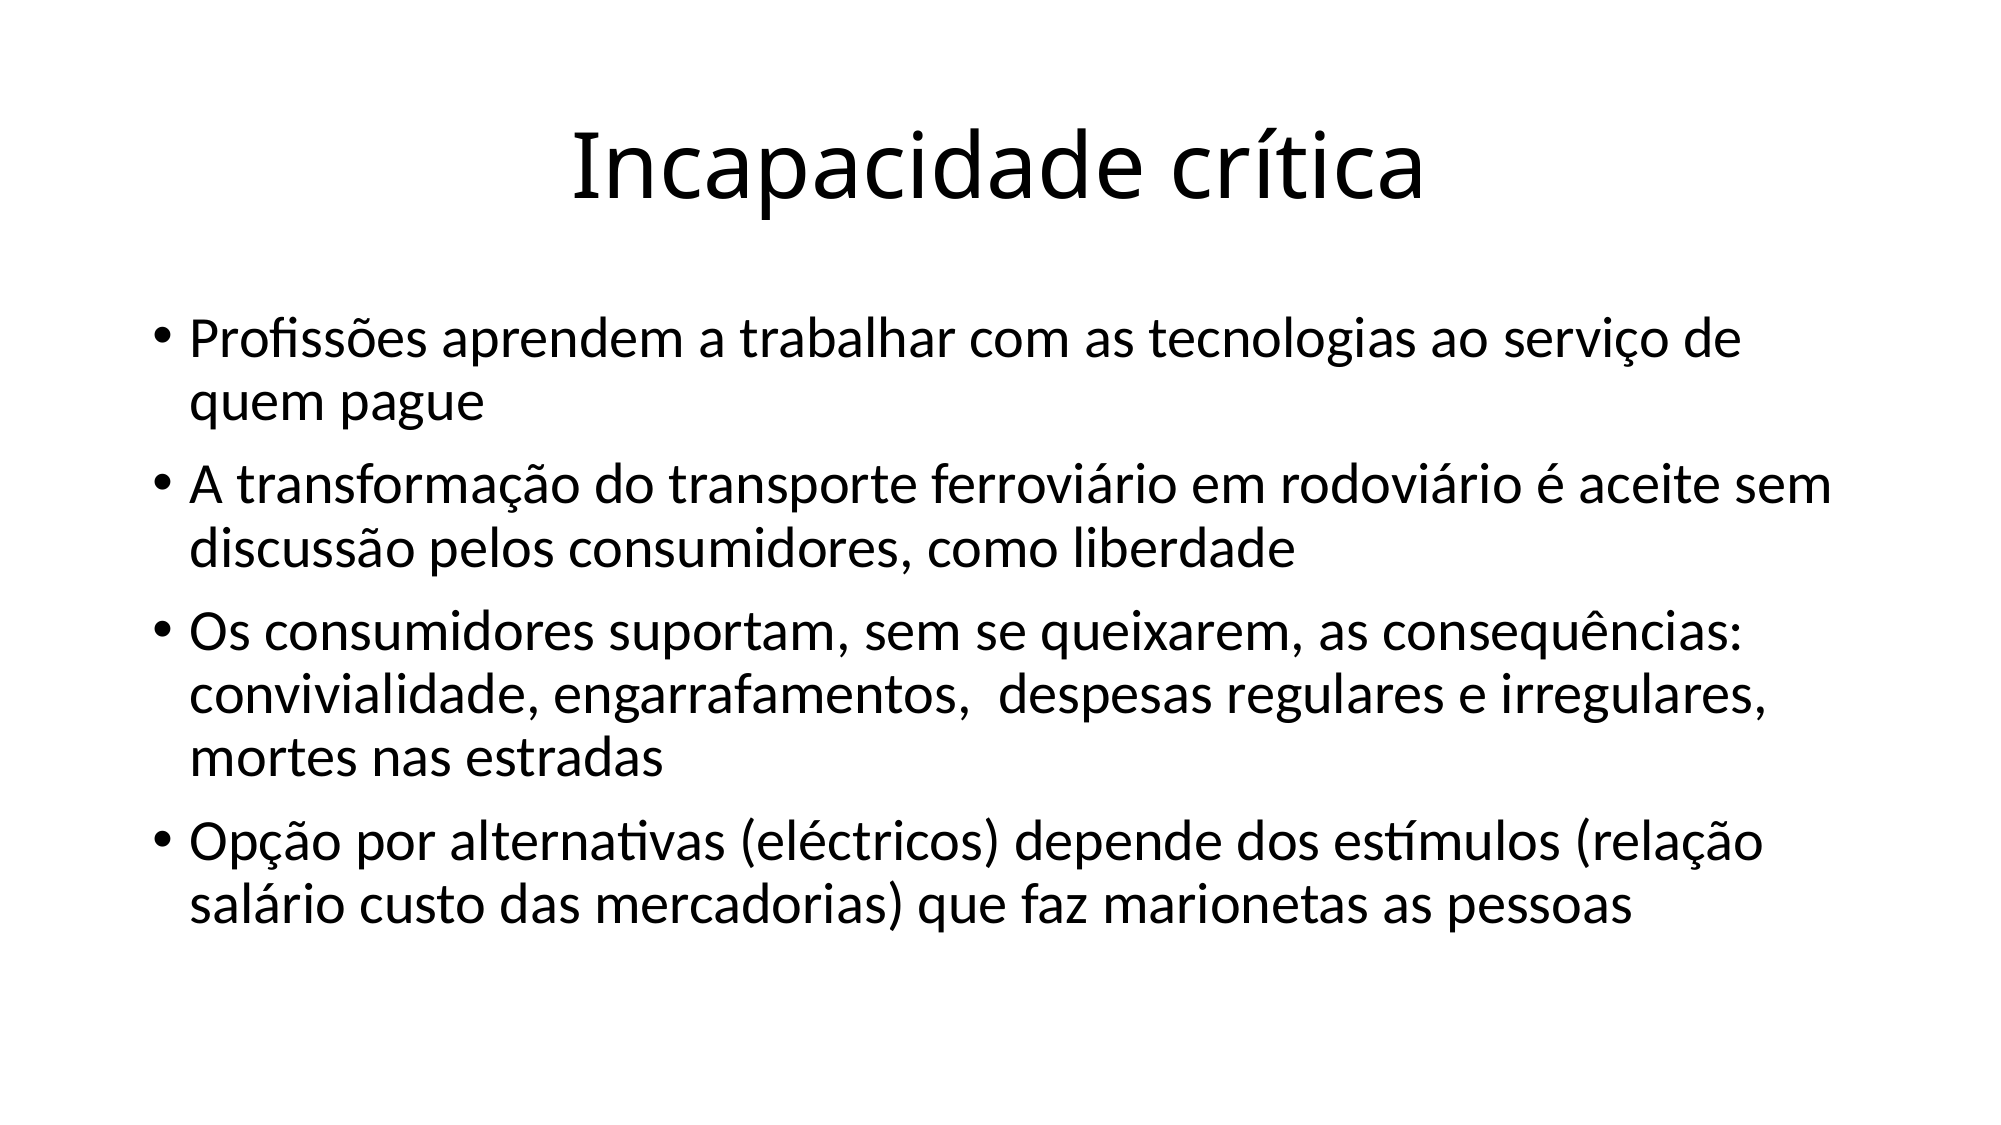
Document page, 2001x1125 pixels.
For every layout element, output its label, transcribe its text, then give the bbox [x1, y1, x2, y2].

title Incapacidade crítica [137, 59, 1863, 278]
list Profissões aprendem a trabalhar com as tecnologias ao serviço de quem pague A transformação do transporte ferroviário em rodoviário é aceite sem discussão pelos consumidores, como liberdade Os consumidores suportam, sem se queixarem, as consequências: convivialidade, engarrafamentos, despesas regulares e irregulares, mortes nas estradas Opção por alternativas (eléctricos) depende dos estímulos (relação salário custo das mercadorias) que faz marionetas as pessoas [137, 299, 1863, 1014]
